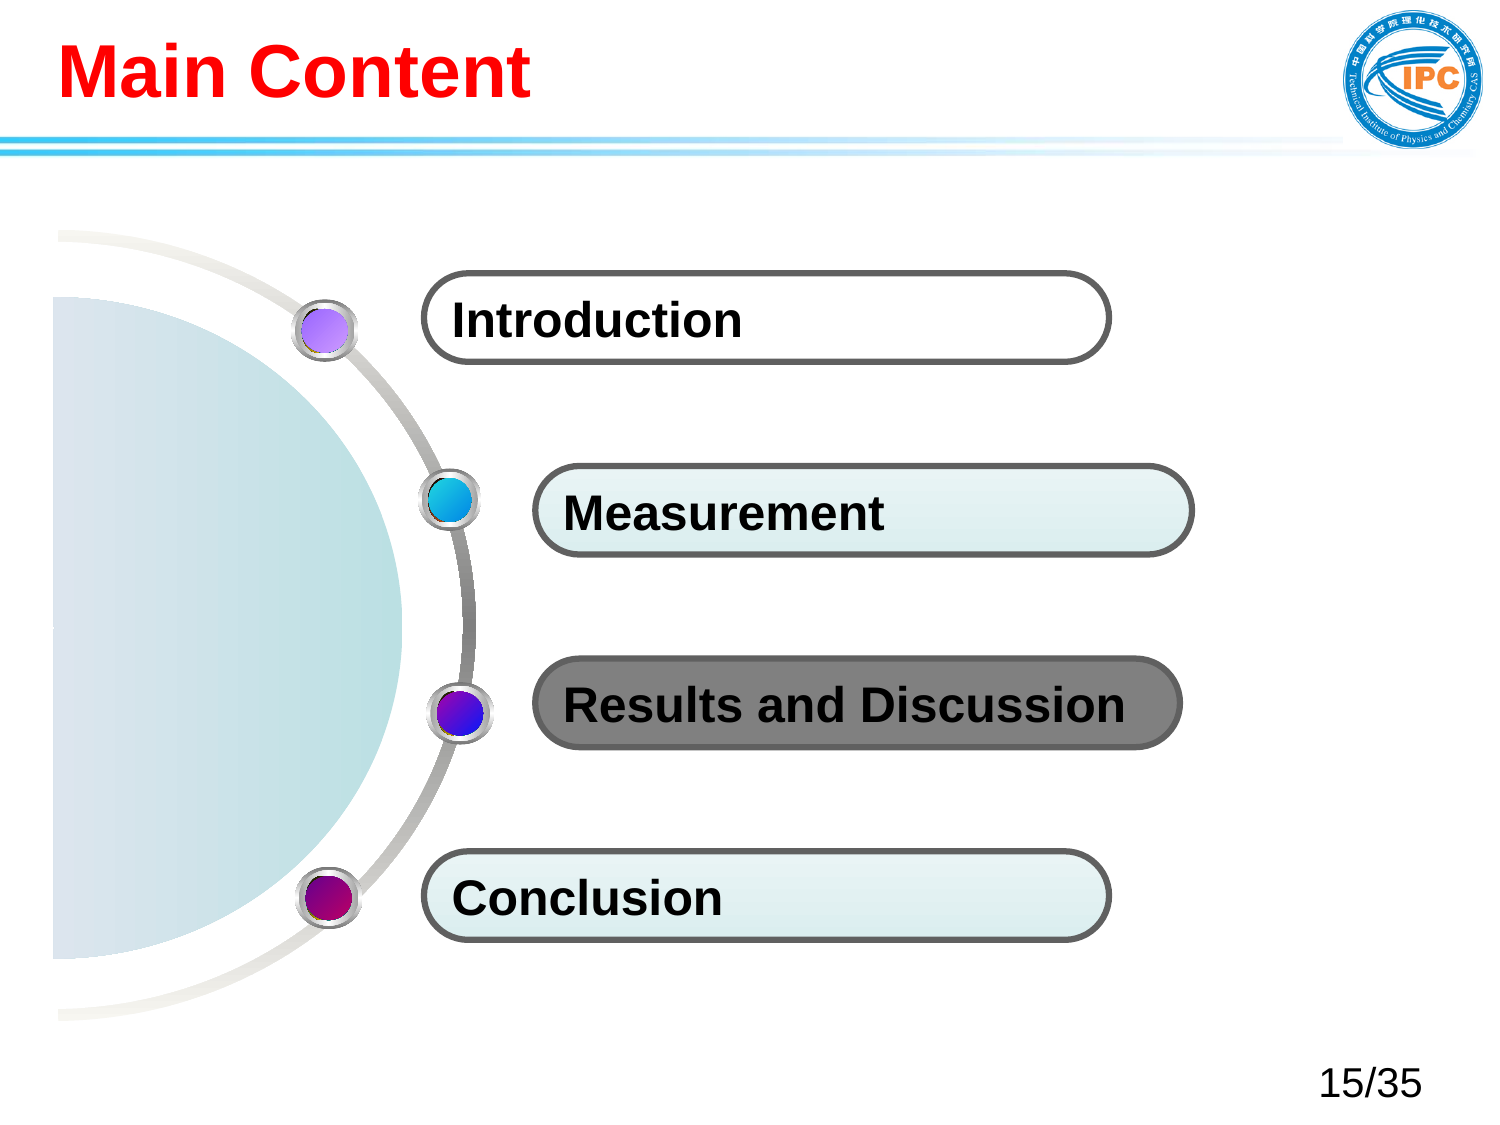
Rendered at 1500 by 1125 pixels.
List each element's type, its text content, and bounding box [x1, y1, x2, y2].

text_box [58, 939, 296, 1022]
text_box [294, 866, 364, 930]
text_box Introduction [423, 273, 1110, 362]
text_box Measurement [535, 465, 1193, 555]
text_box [290, 298, 360, 363]
text_box [58, 229, 291, 309]
text_box [371, 375, 437, 463]
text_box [417, 467, 482, 532]
text_box 15/35 [1303, 1048, 1446, 1106]
text_box [375, 767, 446, 872]
text_box [457, 560, 476, 670]
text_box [425, 681, 495, 746]
text_box Conclusion [423, 851, 1110, 940]
text_box [53, 297, 403, 959]
text_box Results and Discussion [535, 658, 1180, 748]
picture [0, 10, 1500, 161]
text_box Main Content [11, 11, 579, 124]
